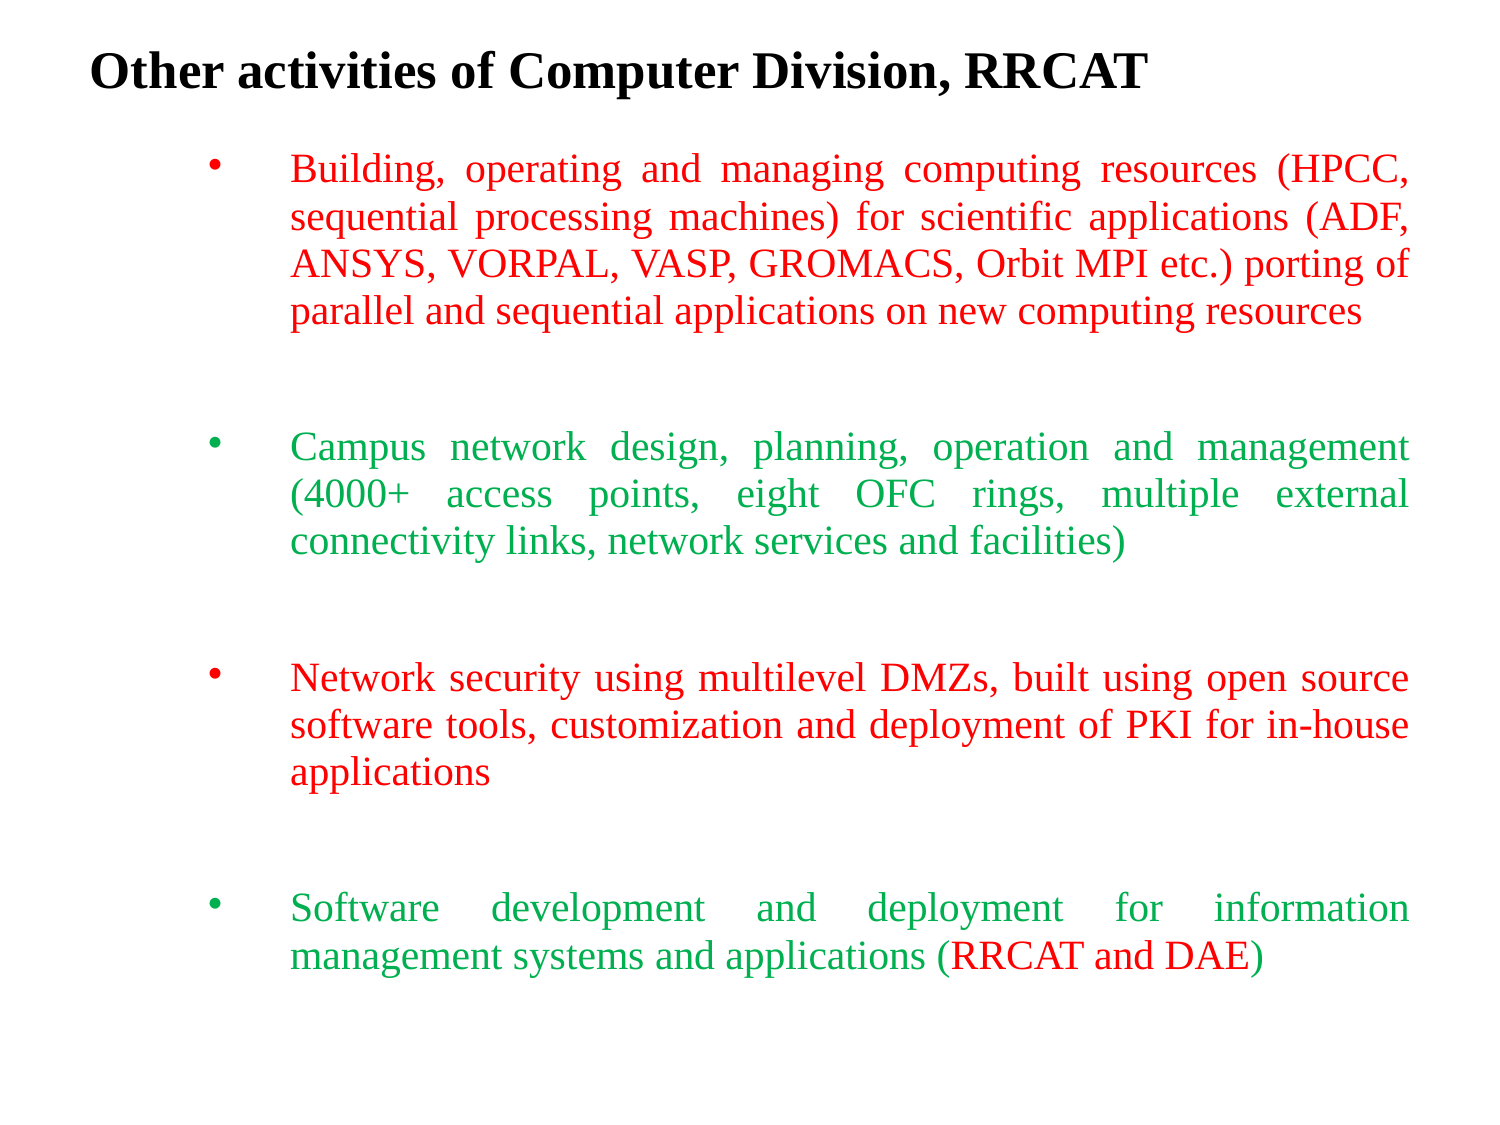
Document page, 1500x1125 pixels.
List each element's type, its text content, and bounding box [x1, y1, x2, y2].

list Building, operating and managing computing resources (HPCC, sequential processing machines) for scientific applications (ADF, ANSYS, VORPAL, VASP, GROMACS, Orbit MPI etc.) porting of parallel and sequential applications on new computing resources Campus network design, planning, operation and management (4000+ access points, eight OFC rings, multiple external connectivity links, network services and facilities) Network security using multilevel DMZs, built using open source software tools, customization and deployment of PKI for in-house applications Software development and deployment for information management systems and applications (RRCAT and DAE) [74, 142, 1425, 1039]
title Other activities of Computer Division, RRCAT [74, 29, 1425, 117]
